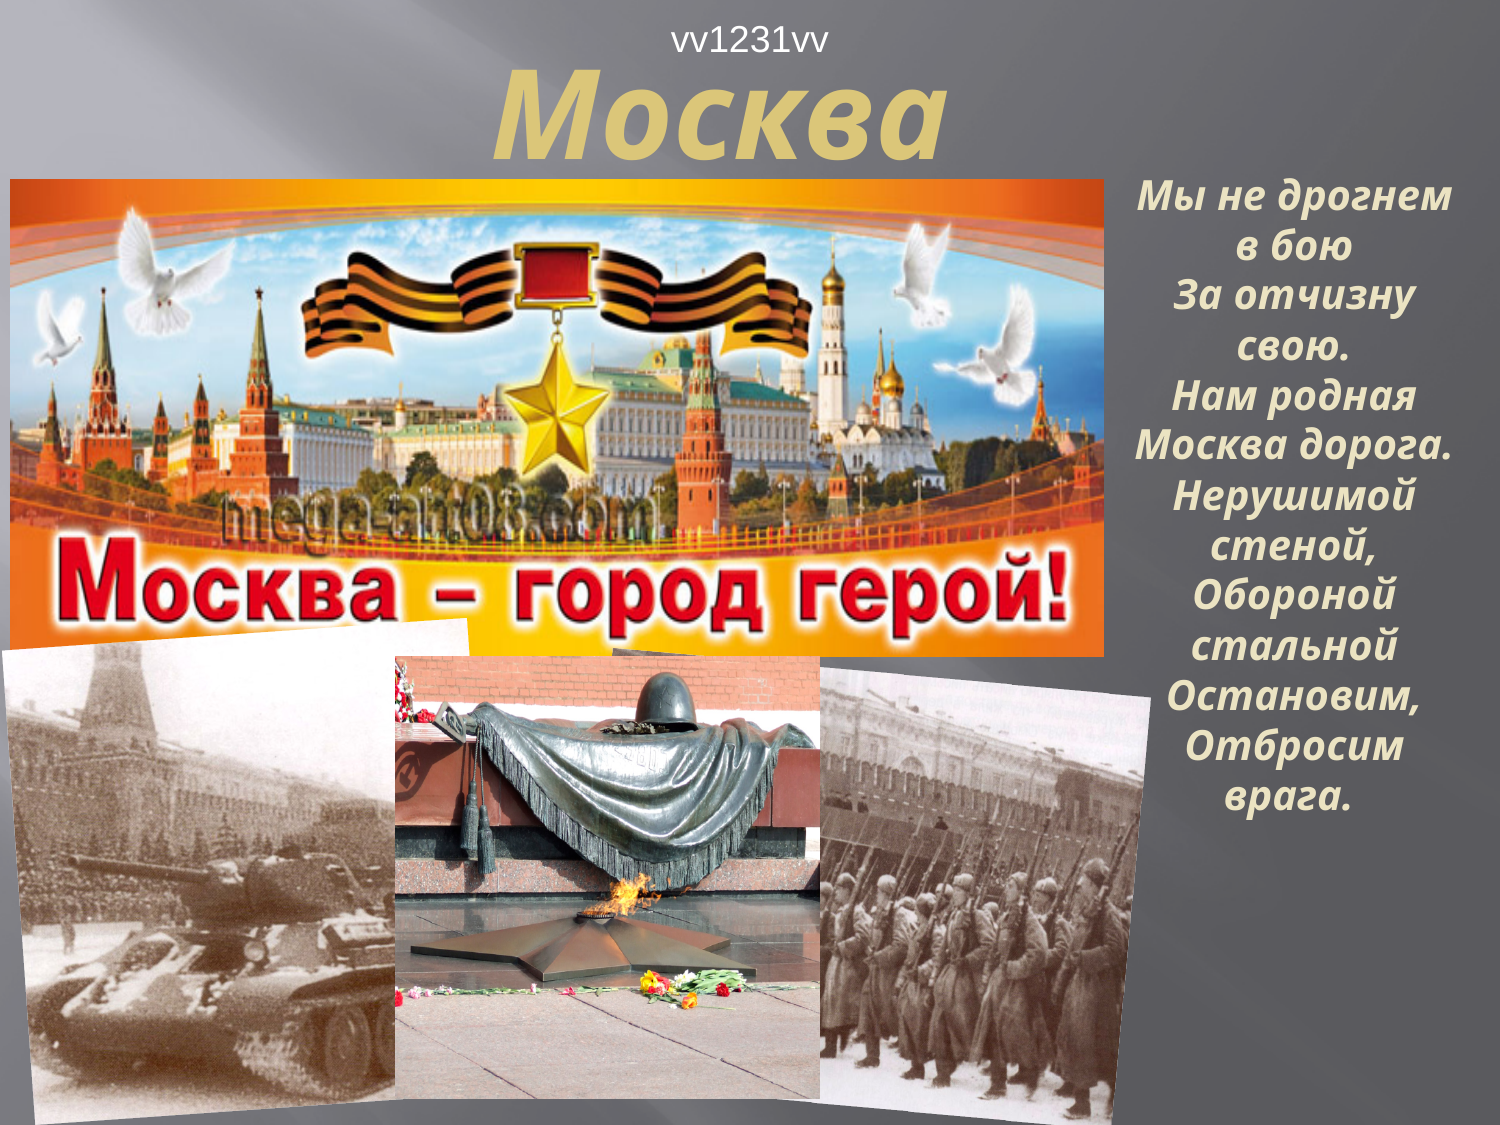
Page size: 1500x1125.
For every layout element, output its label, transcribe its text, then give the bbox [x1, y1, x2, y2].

text_box vv1231vv [655, 7, 845, 68]
picture [2, 179, 1150, 1125]
title Москва [183, 30, 1346, 179]
list Мы не дрогнем в бою За отчизну свою. Нам родная Москва дорога. Нерушимой стеной, Обороной стальной Остановим, Отбросим врага. [1104, 160, 1473, 1059]
